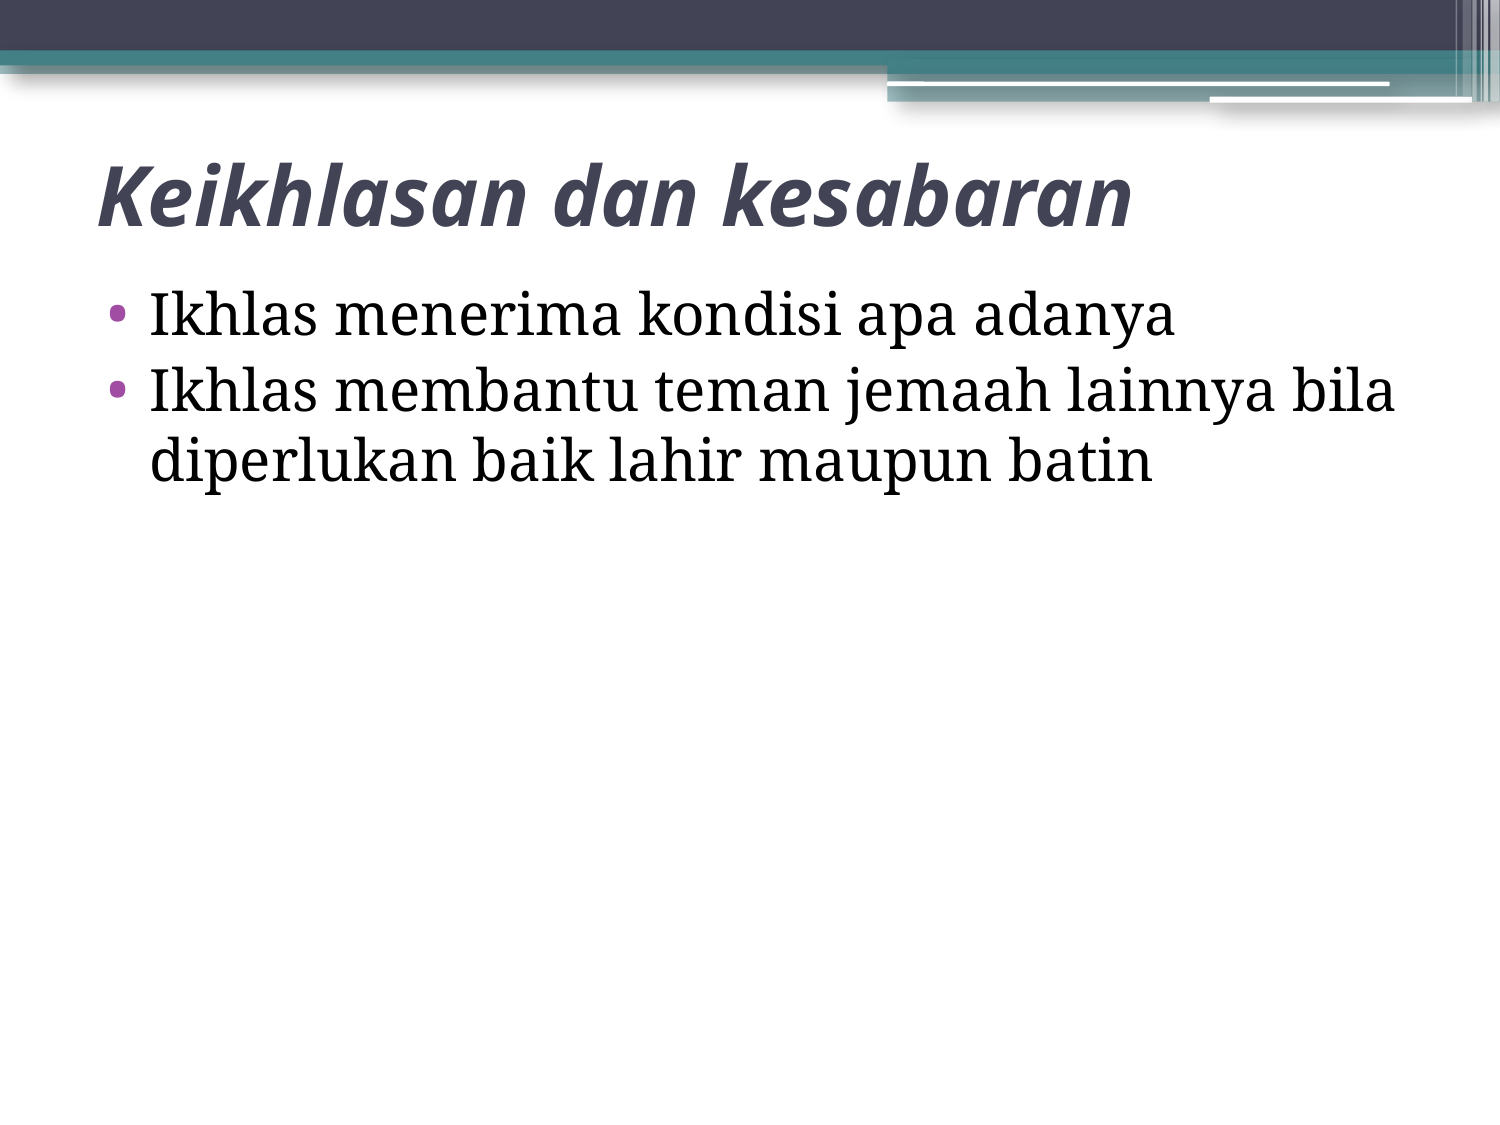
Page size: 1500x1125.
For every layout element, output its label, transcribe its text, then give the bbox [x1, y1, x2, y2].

title Keikhlasan dan kesabaran [82, 105, 1432, 281]
list Ikhlas menerima kondisi apa adanya Ikhlas membantu teman jemaah lainnya bila diperlukan baik lahir maupun batin [75, 269, 1425, 1079]
